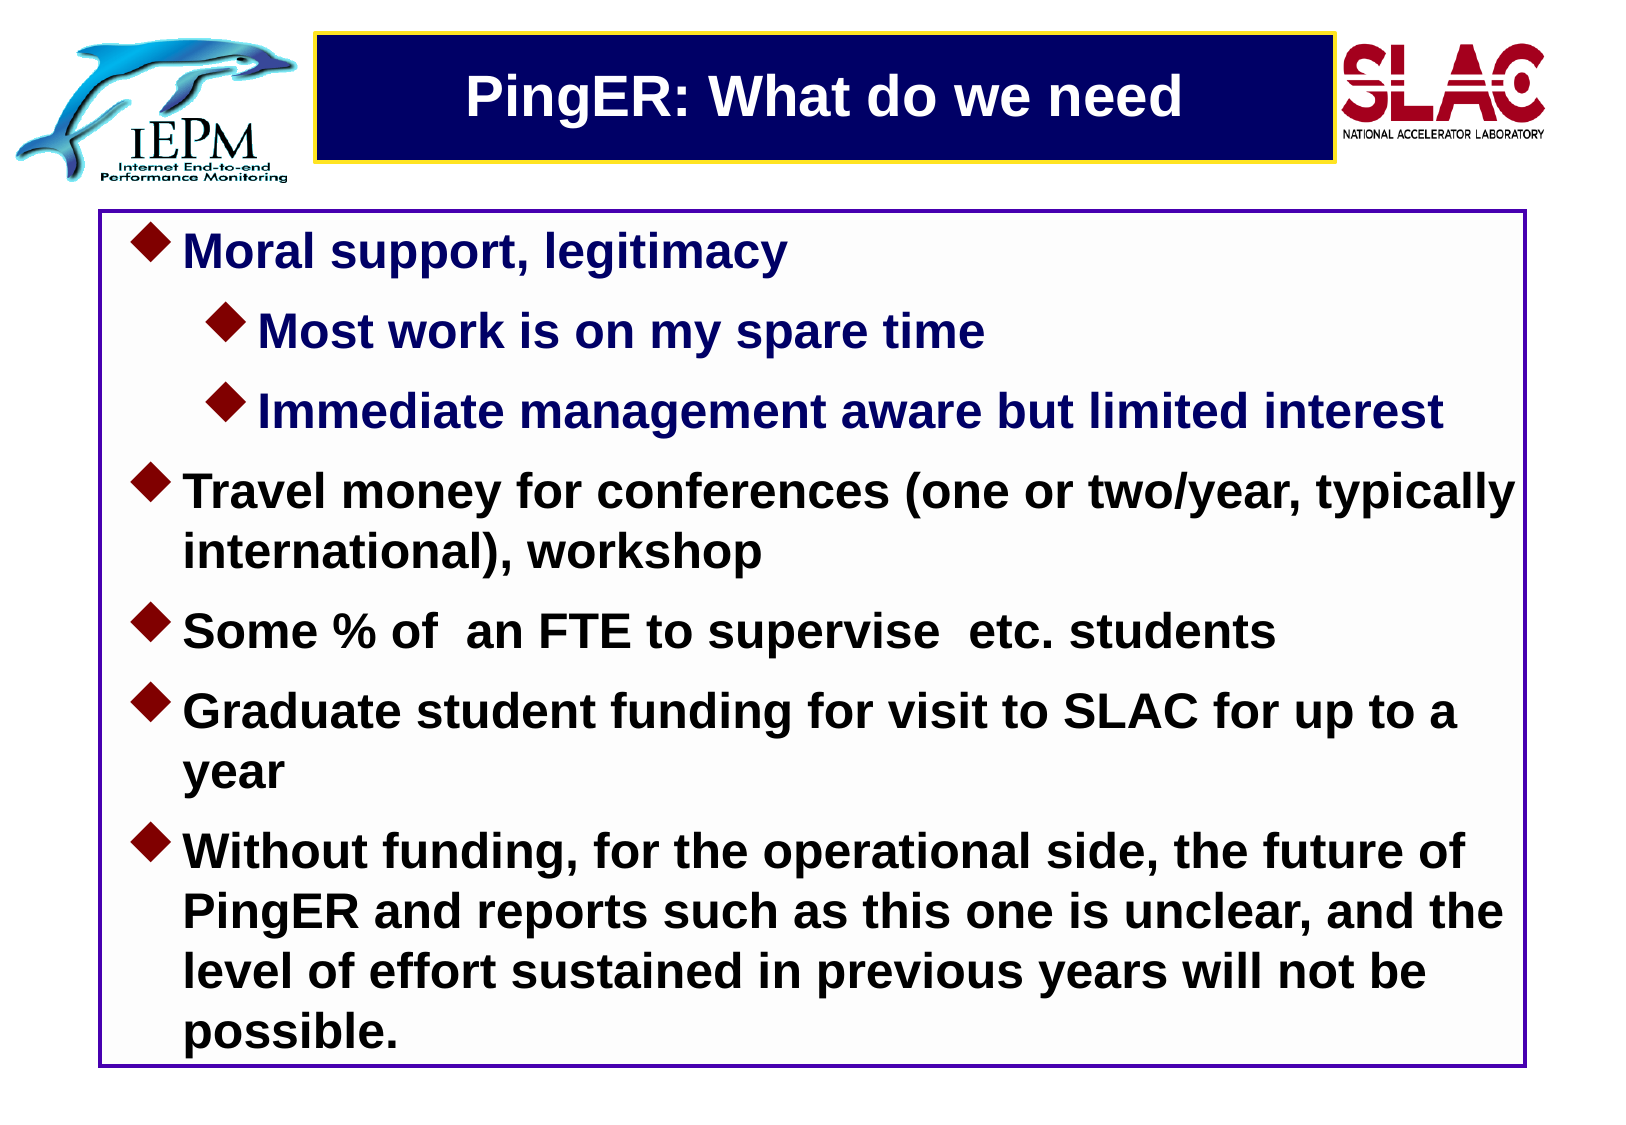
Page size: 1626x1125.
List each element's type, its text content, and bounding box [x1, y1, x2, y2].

text_box Moral support, legitimacy Most work is on my spare time Immediate management aware but limited interest Travel money for conferences (one or two/year, typically international), workshop Some % of an FTE to supervise etc. students Graduate student funding for visit to SLAC for up to a year Without funding, for the operational side, the future of PingER and reports such as this one is unclear, and the level of effort sustained in previous years will not be possible. [99, 211, 1525, 1067]
picture [1341, 42, 1546, 147]
text_box PingER: What do we need [314, 33, 1336, 163]
picture [12, 38, 299, 185]
